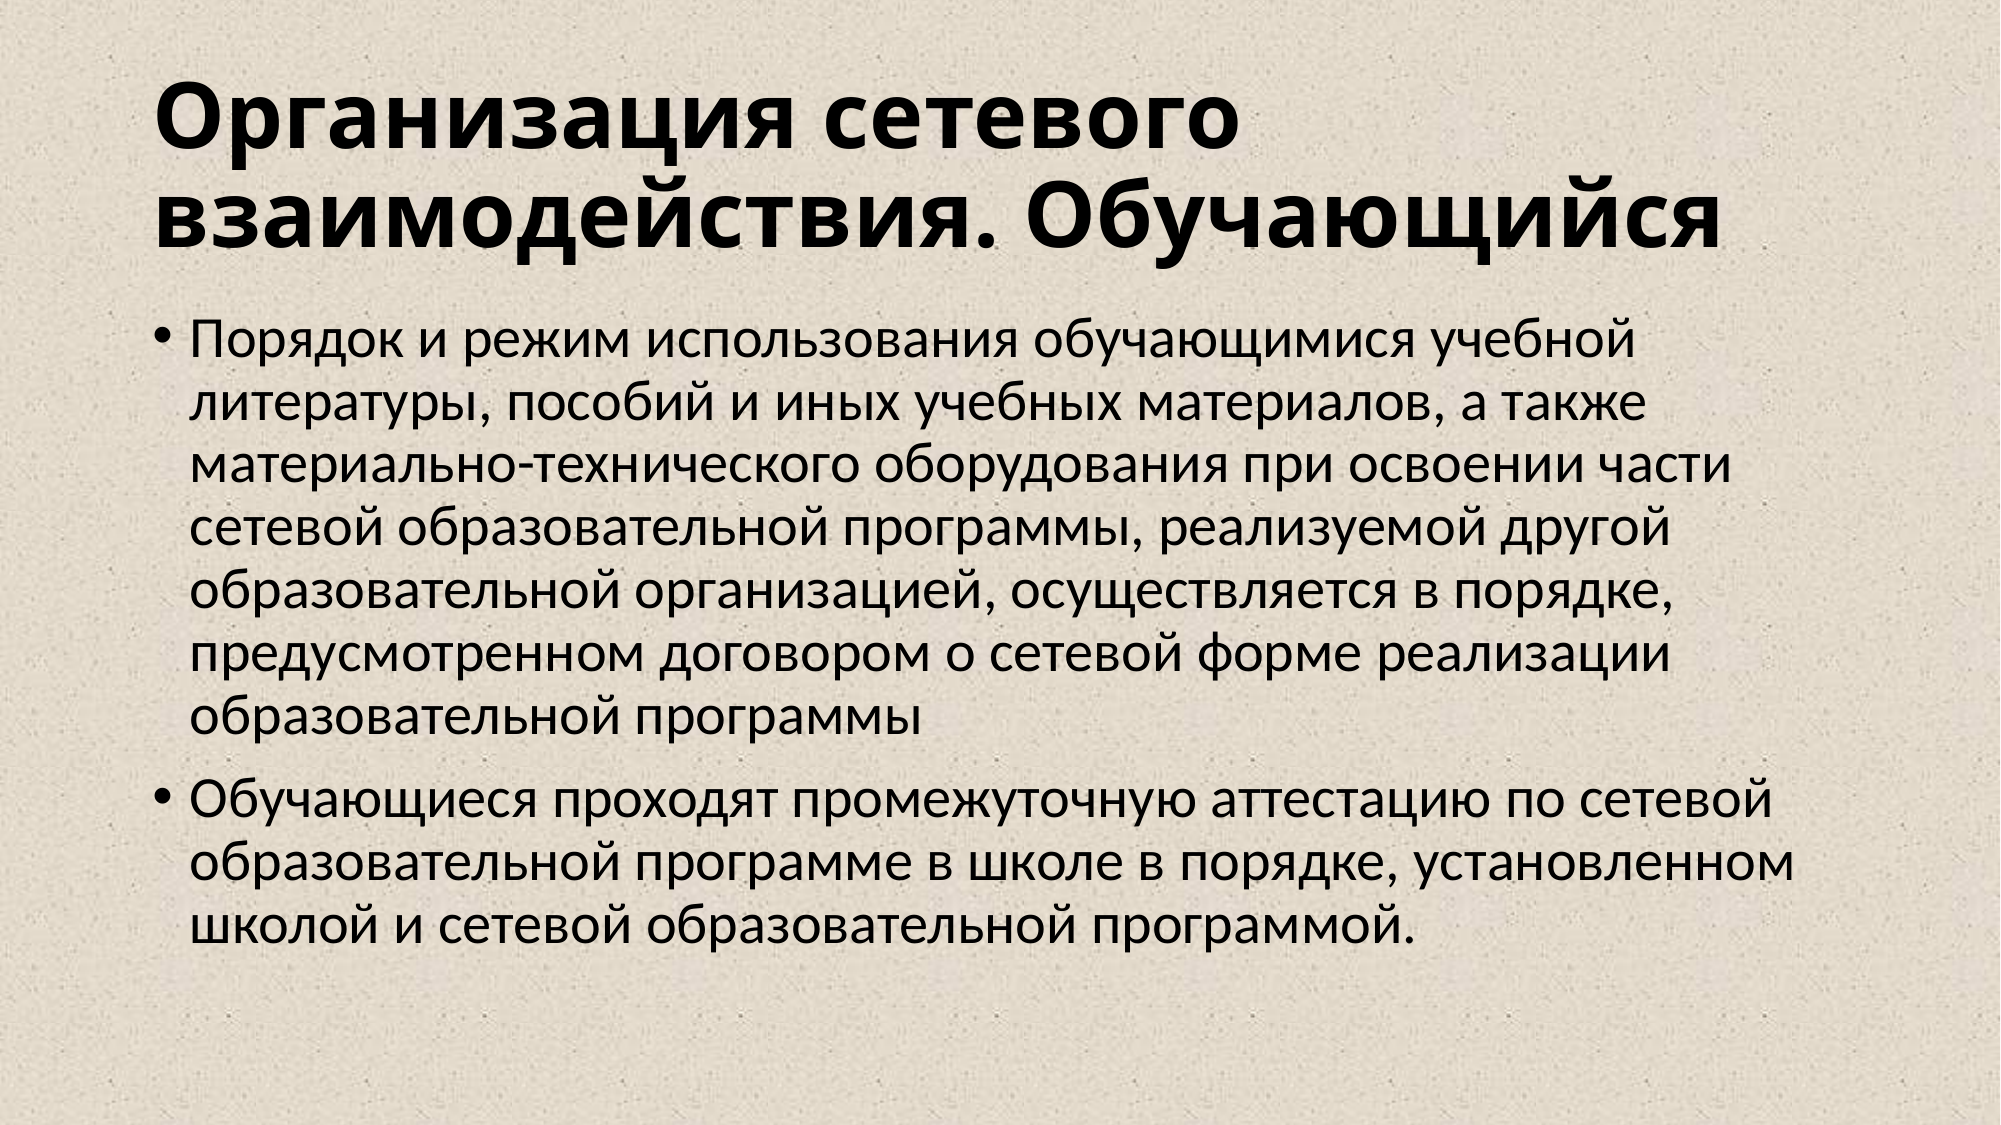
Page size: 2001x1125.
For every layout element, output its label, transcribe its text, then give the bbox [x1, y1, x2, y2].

picture [0, 0, 2001, 1125]
title Организация сетевого взаимодействия. Обучающийся [137, 59, 1863, 278]
list Порядок и режим использования обучающимися учебной литературы, пособий и иных учебных материалов, а также материально-технического оборудования при освоении части сетевой образовательной программы, реализуемой другой образовательной организацией, осуществляется в порядке, предусмотренном договором о сетевой форме реализации образовательной программы Обучающиеся проходят промежуточную аттестацию по сетевой образовательной программе в школе в порядке, установленном школой и сетевой образовательной программой. [137, 299, 1863, 1014]
